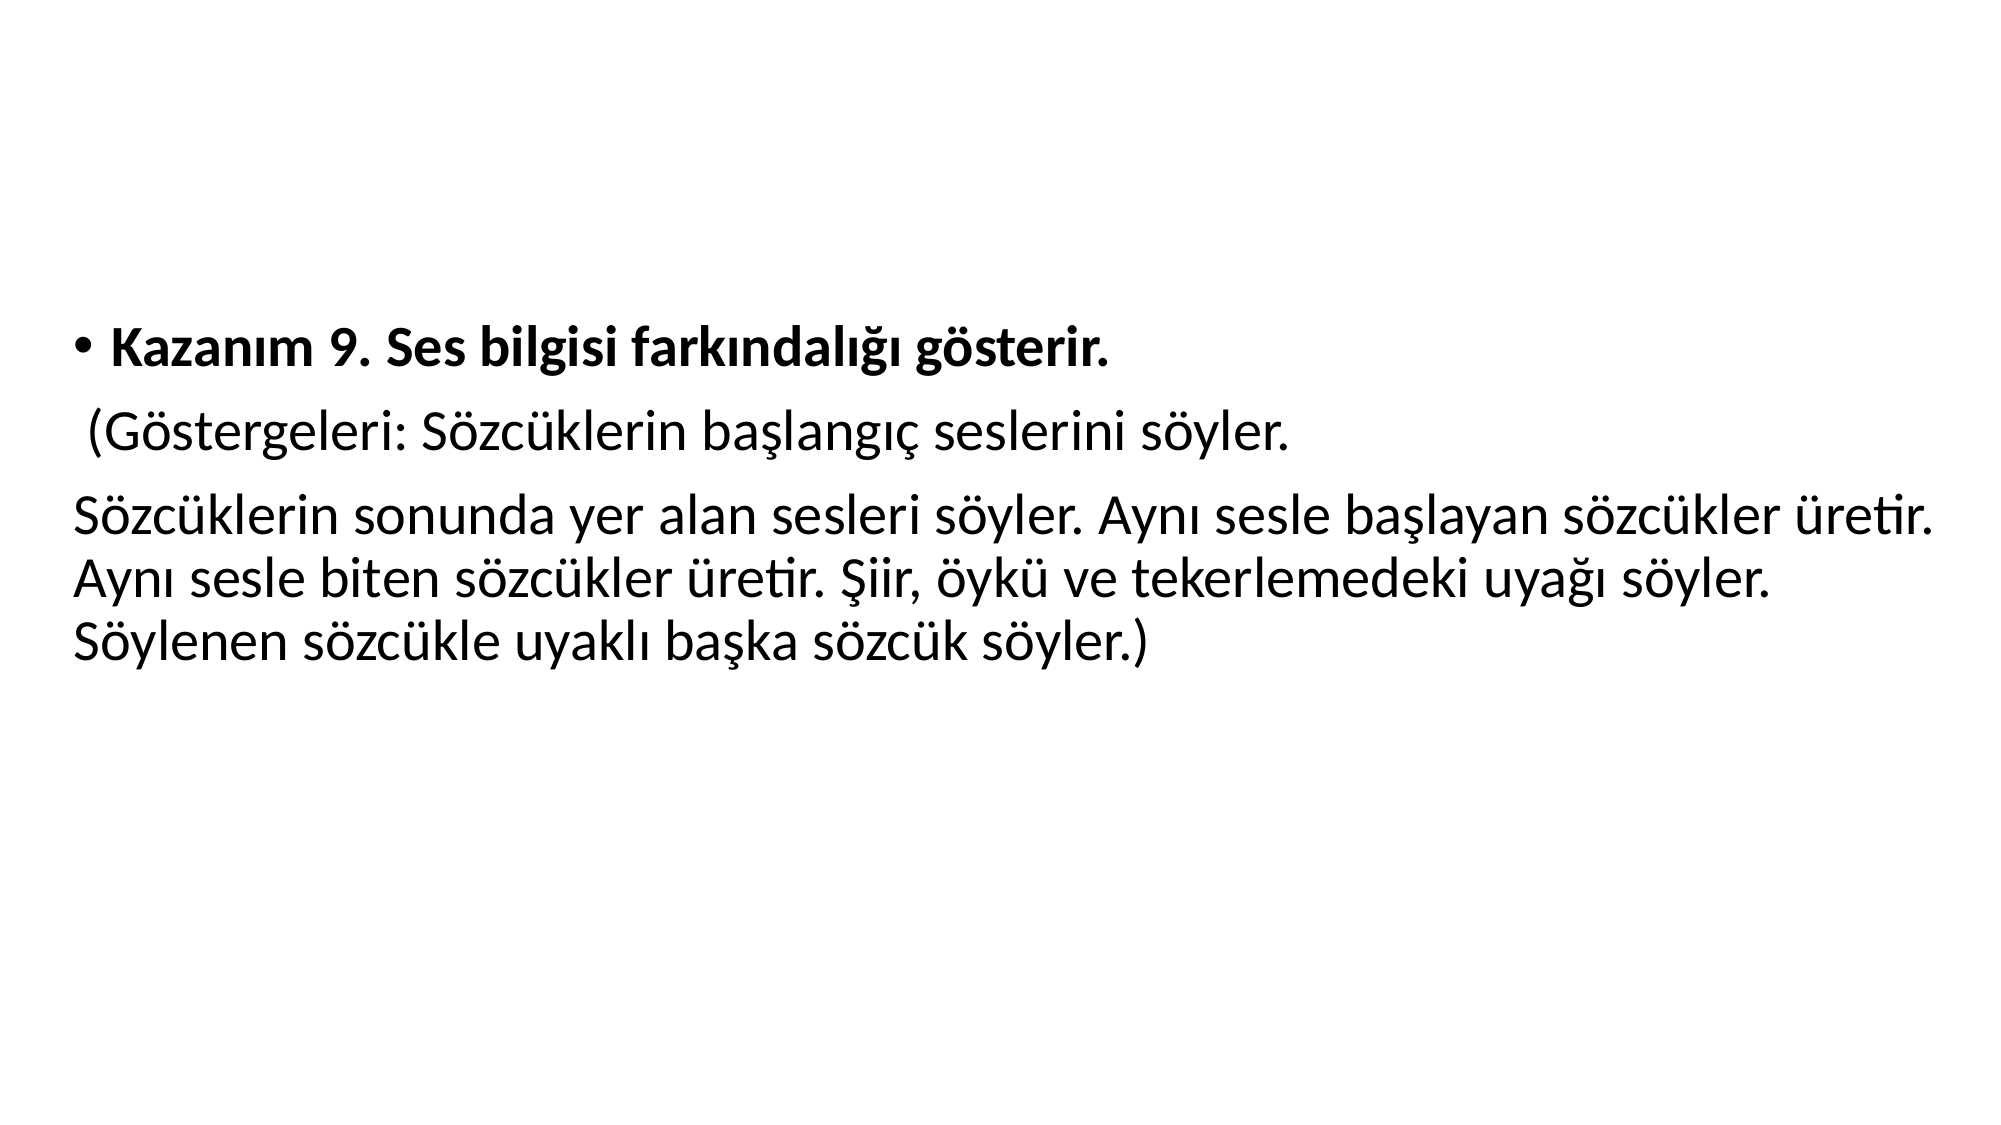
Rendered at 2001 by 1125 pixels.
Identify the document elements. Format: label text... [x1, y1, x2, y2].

list Kazanım 9. Ses bilgisi farkındalığı gösterir. (Göstergeleri: Sözcüklerin başlangıç seslerini söyler. Sözcüklerin sonunda yer alan sesleri söyler. Aynı sesle başlayan sözcükler üretir. Aynı sesle biten sözcükler üretir. Şiir, öykü ve tekerlemedeki uyağı söyler. Söylenen sözcükle uyaklı başka sözcük söyler.) [58, 309, 1954, 1023]
